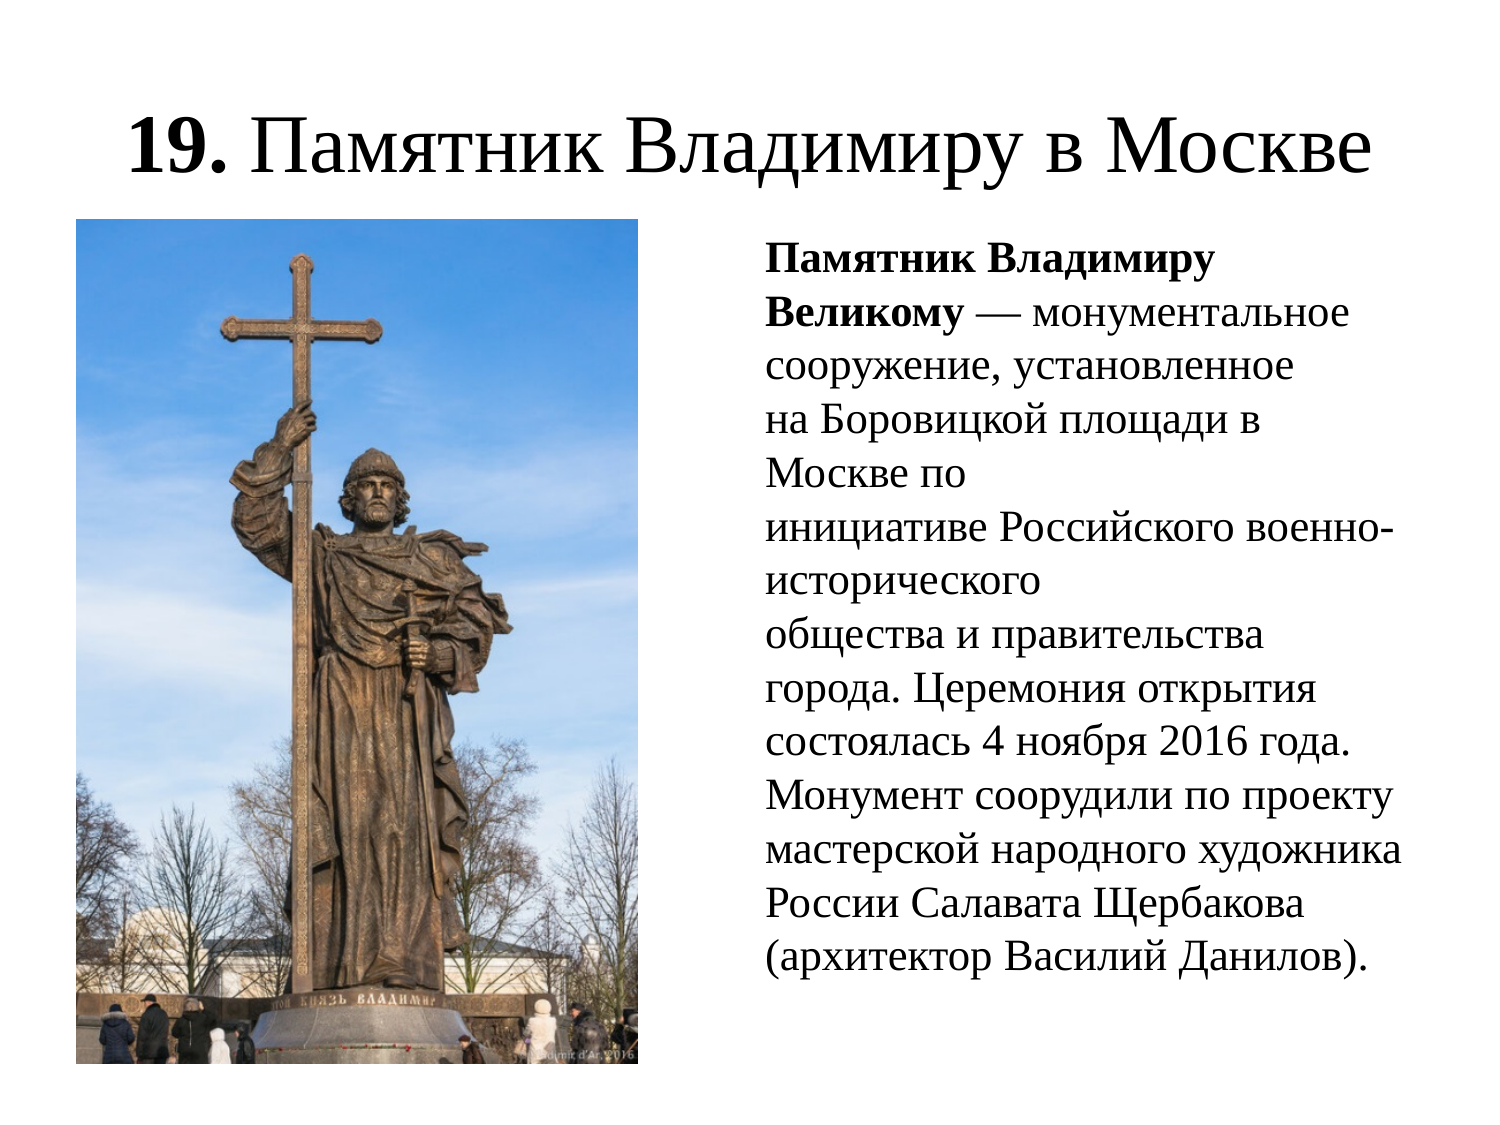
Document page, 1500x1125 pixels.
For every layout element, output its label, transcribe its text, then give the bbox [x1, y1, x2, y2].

list Памятник Владимиру Великому — монументальное сооружение, установленное на Боровицкой площади в Москве по инициативе Российского военно-исторического общества и правительства города. Церемония открытия состоялась 4 ноября 2016 года. Монумент соорудили по проекту мастерской народного художника России Салавата Щербакова (архитектор Василий Данилов). [750, 219, 1425, 1005]
title 19. Памятник Владимиру в Москве [75, 45, 1425, 233]
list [76, 219, 638, 1064]
